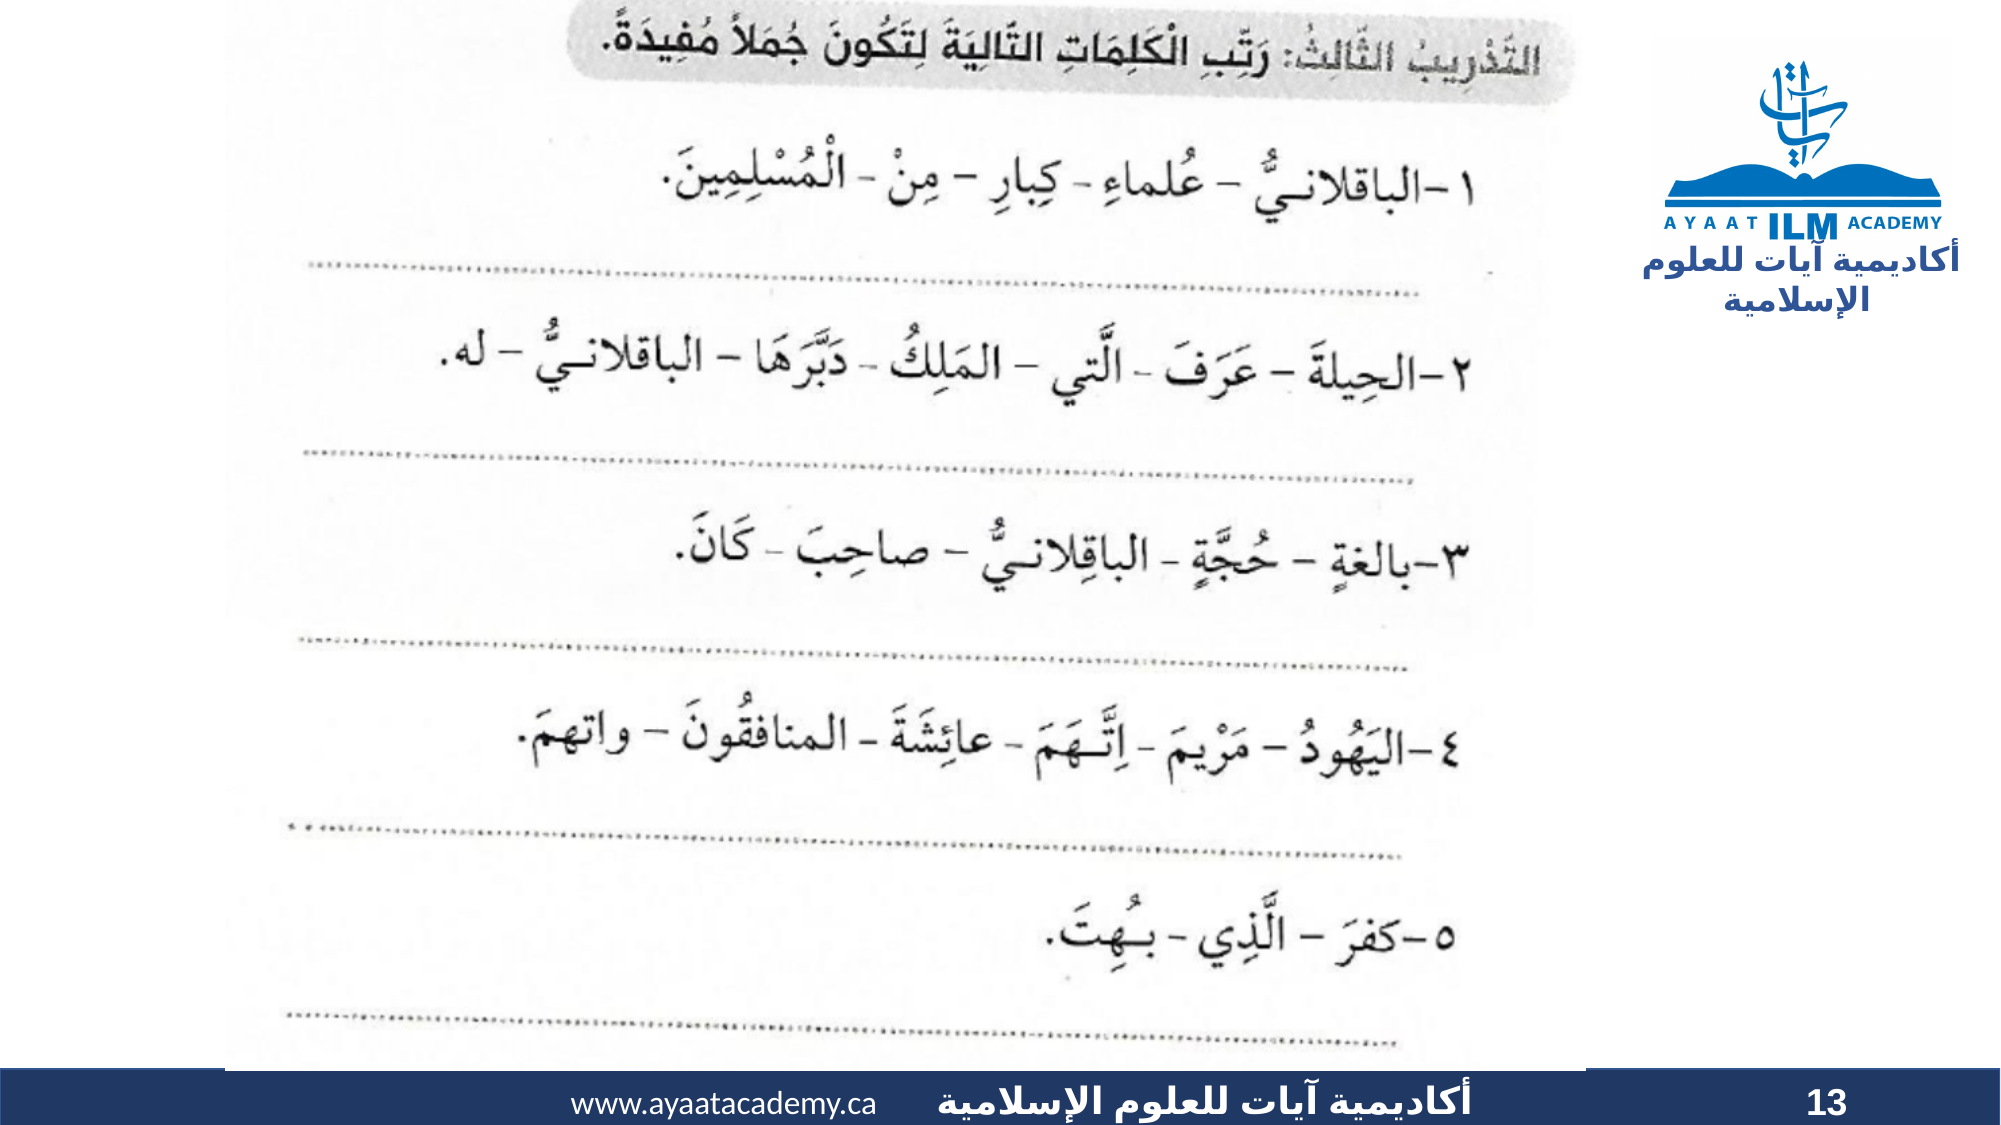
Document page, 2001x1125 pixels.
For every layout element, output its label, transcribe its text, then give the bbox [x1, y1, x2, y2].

slide_number 13 [1412, 1070, 1863, 1125]
picture [225, 0, 1586, 1071]
picture [1651, 37, 1952, 257]
